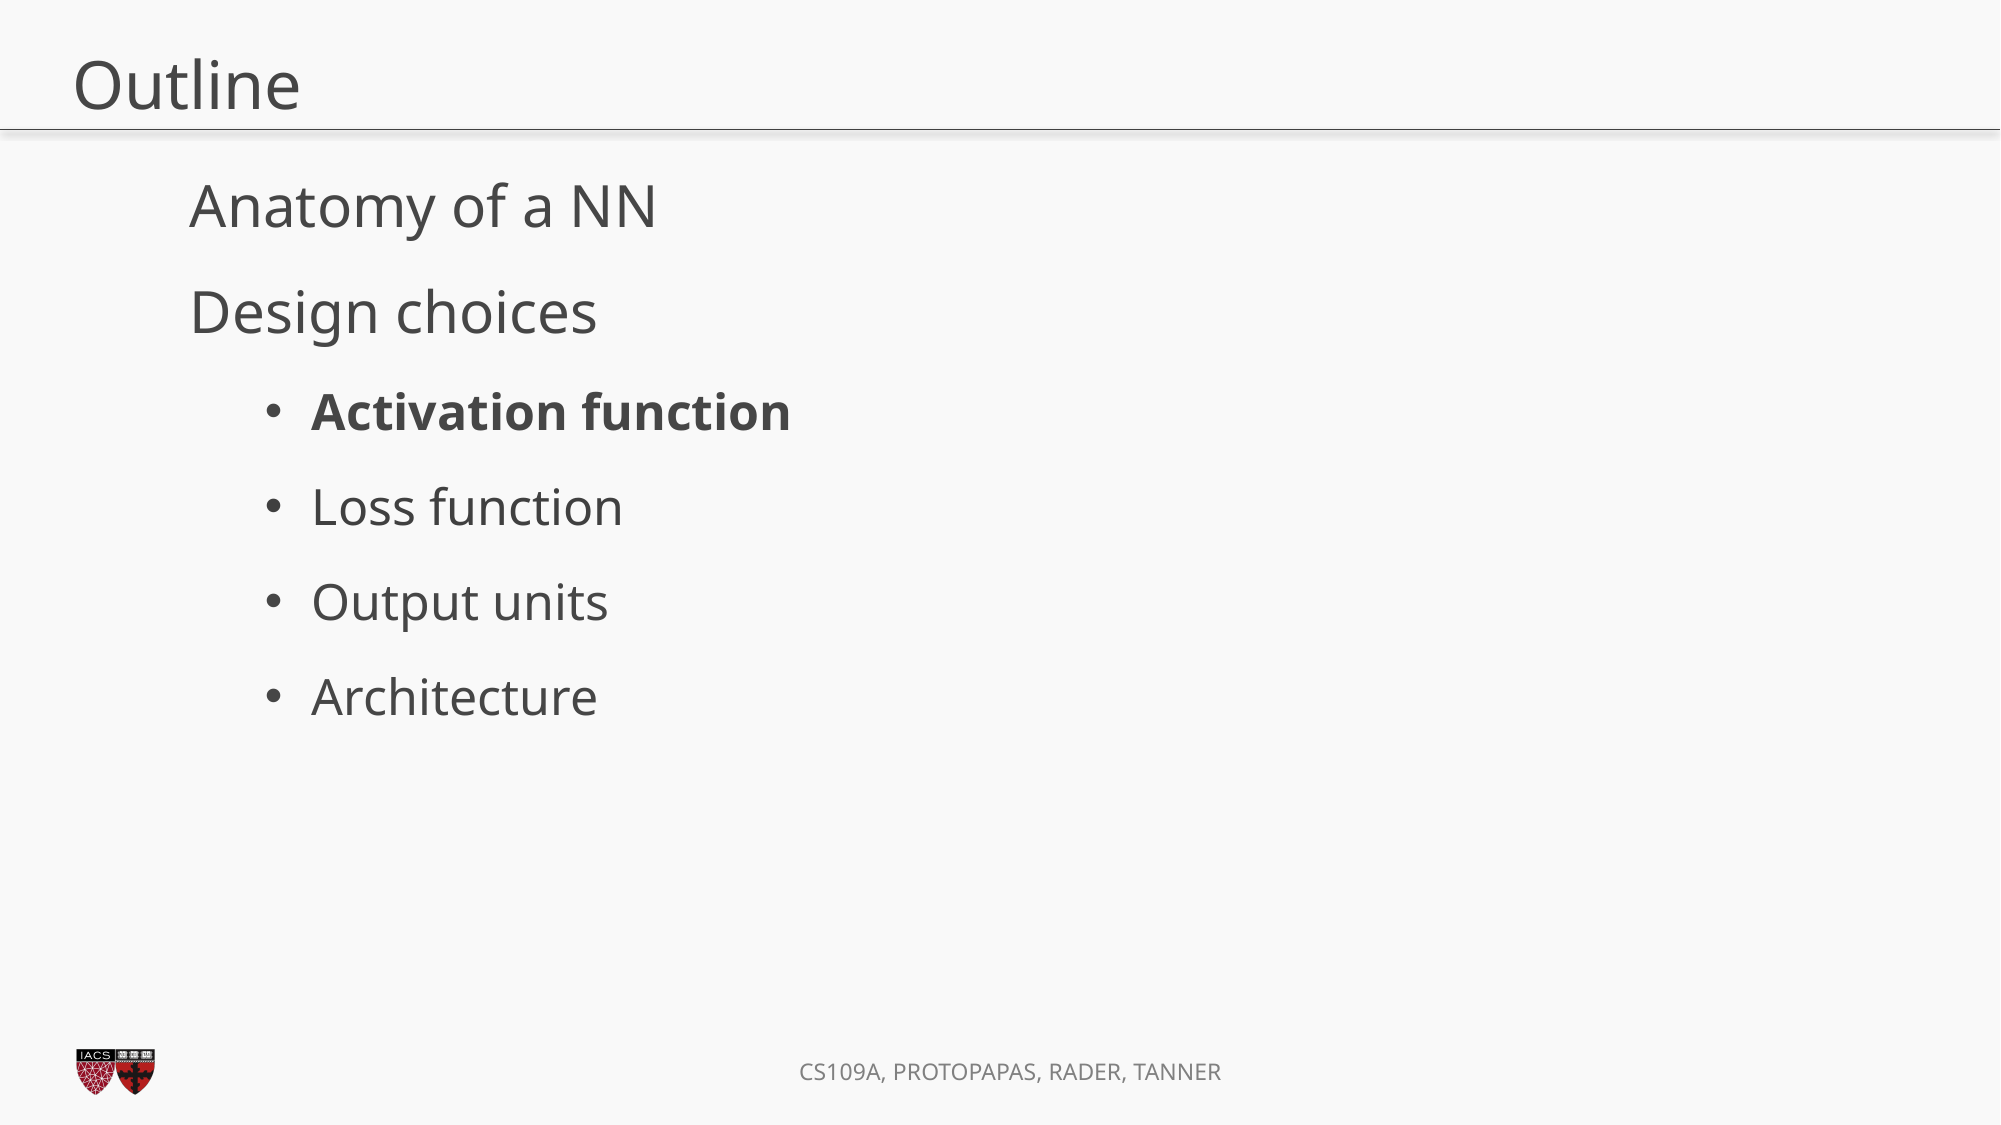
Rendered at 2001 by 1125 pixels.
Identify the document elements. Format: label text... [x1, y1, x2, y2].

title Outline [57, 35, 1943, 162]
picture [75, 1049, 155, 1095]
list Anatomy of a NN Design choices Activation function Loss function Output units Architecture [175, 161, 1870, 508]
